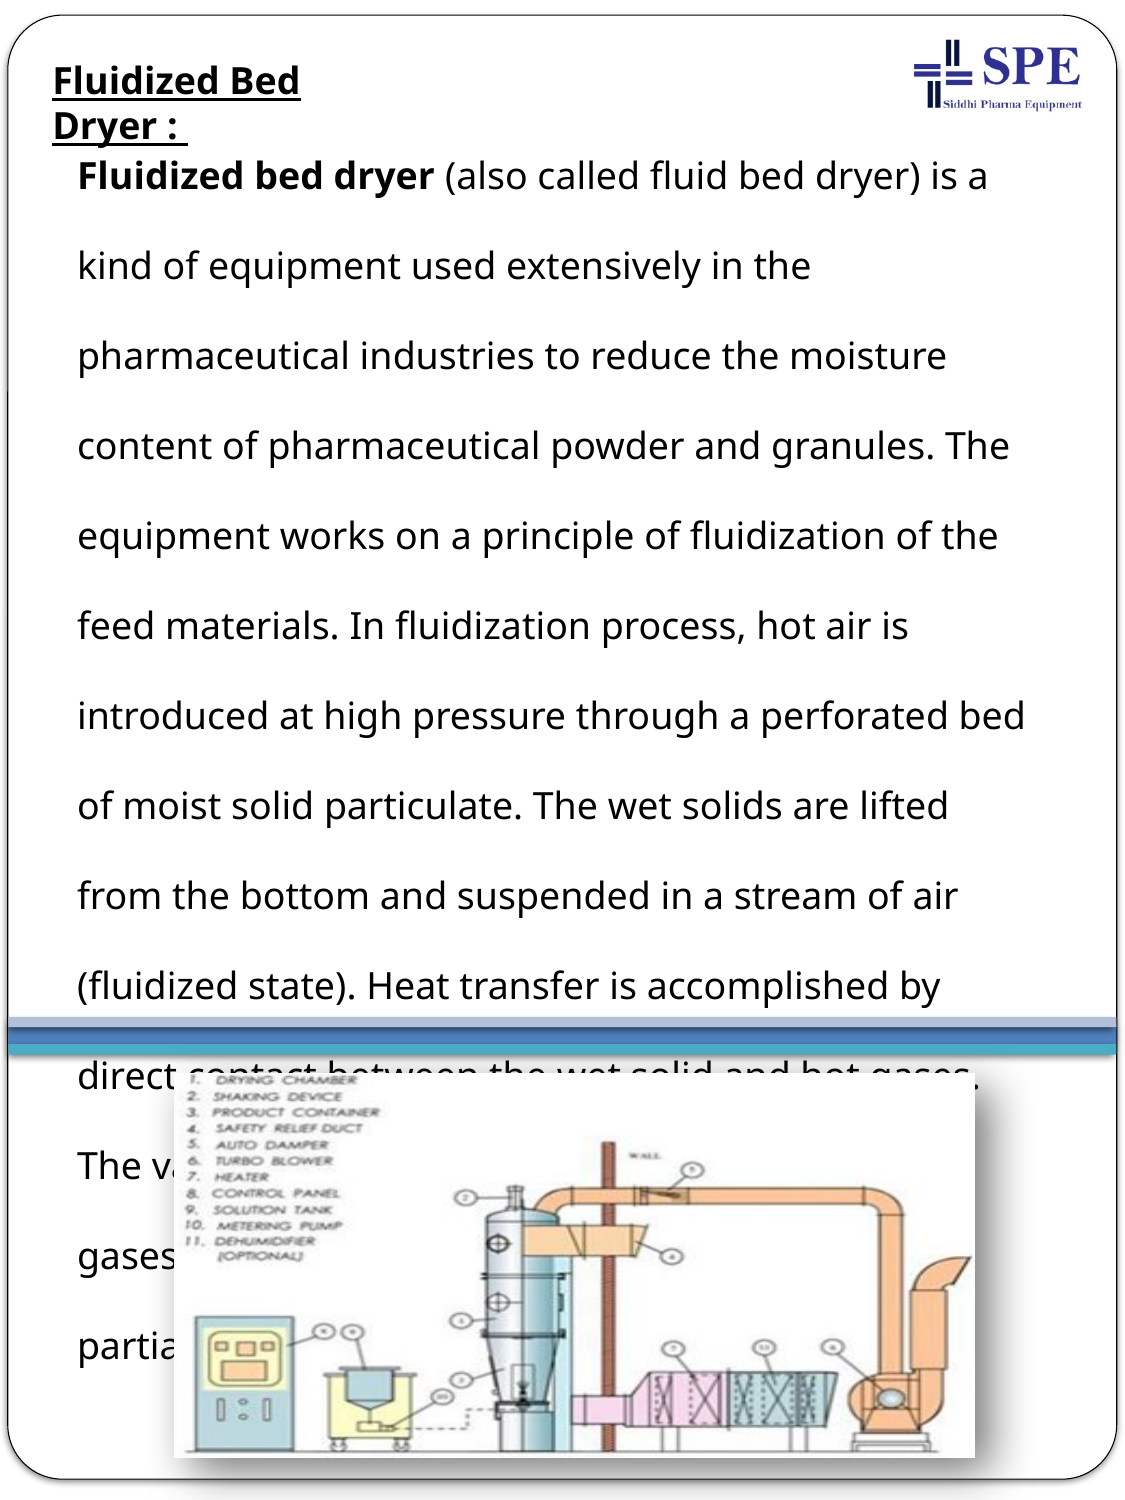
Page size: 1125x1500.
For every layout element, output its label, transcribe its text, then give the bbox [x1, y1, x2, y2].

text_box Fluidized bed dryer (also called fluid bed dryer) is a kind of equipment used extensively in the pharmaceutical industries to reduce the moisture content of pharmaceutical powder and granules. The equipment works on a principle of fluidization of the feed materials. In fluidization process, hot air is introduced at high pressure through a perforated bed of moist solid particulate. The wet solids are lifted from the bottom and suspended in a stream of air (fluidized state). Heat transfer is accomplished by direct contact between the wet solid and hot gases. The vaporized liquid is carried away by the drying gases. Sometimes to save energy, the exit gas is partially recycled [61, 99, 1051, 988]
picture [174, 1072, 976, 1459]
picture [908, 37, 1088, 113]
text_box Fluidized Bed Dryer : [37, 49, 450, 155]
